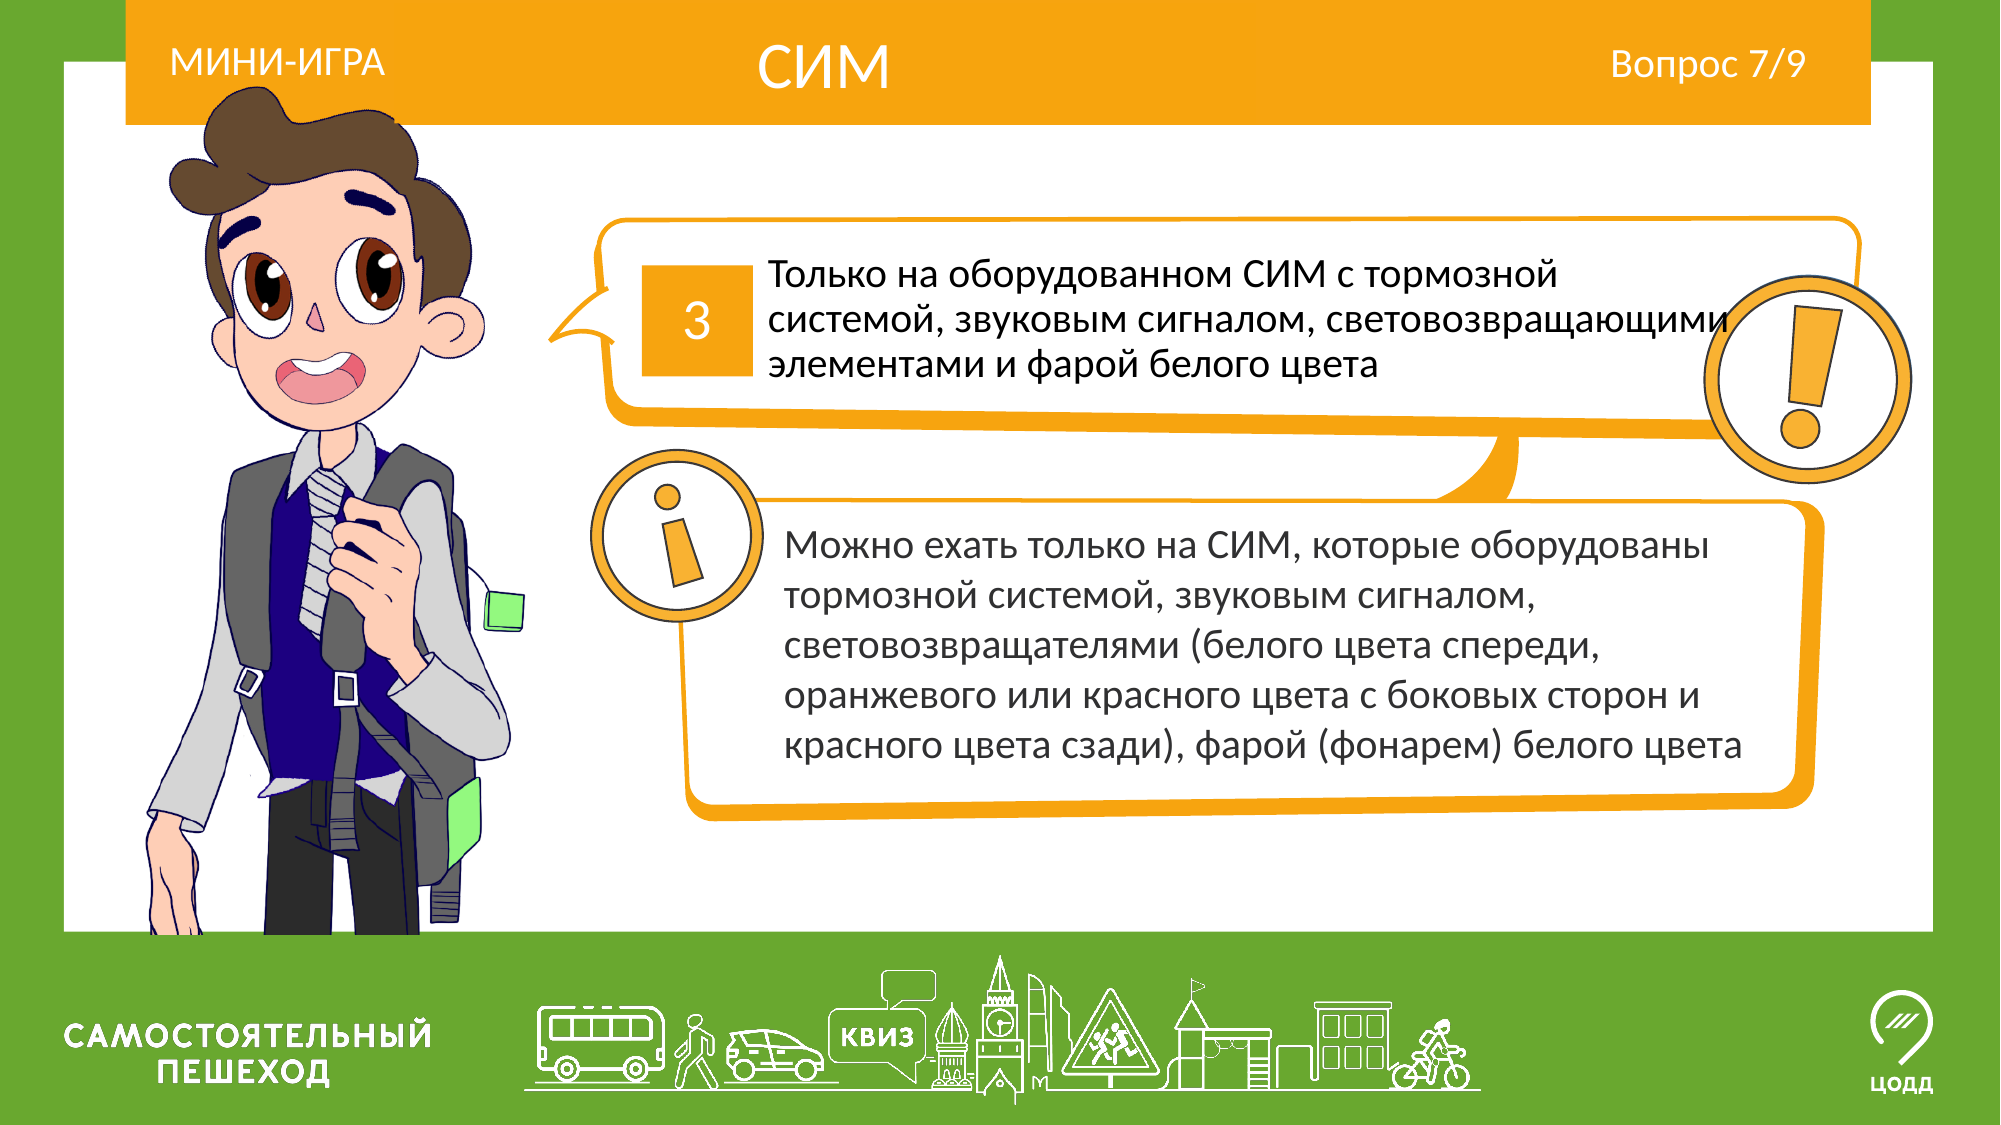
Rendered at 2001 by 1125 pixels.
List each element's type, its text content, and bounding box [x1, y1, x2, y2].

picture [64, 1017, 430, 1088]
text_box Можно ехать только на СИМ, которые оборудованы тормозной системой, звуковым сигналом, световозвращателями (белого цвета спереди, оранжевого или красного цвета с боковых сторон и красного цвета сзади), фарой (фонарем) белого цвета [769, 509, 1759, 775]
list Вопрос 7/9 [1547, 33, 1822, 92]
picture [524, 955, 1481, 1105]
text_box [394, 3, 1257, 124]
text_box [555, 679, 1314, 777]
list Только на оборудованном СИМ с тормозной системой, звуковым сигналом, световозвращающими элементами и фарой белого цвета [753, 296, 1759, 408]
list 3 [641, 265, 753, 377]
picture [90, 74, 555, 935]
